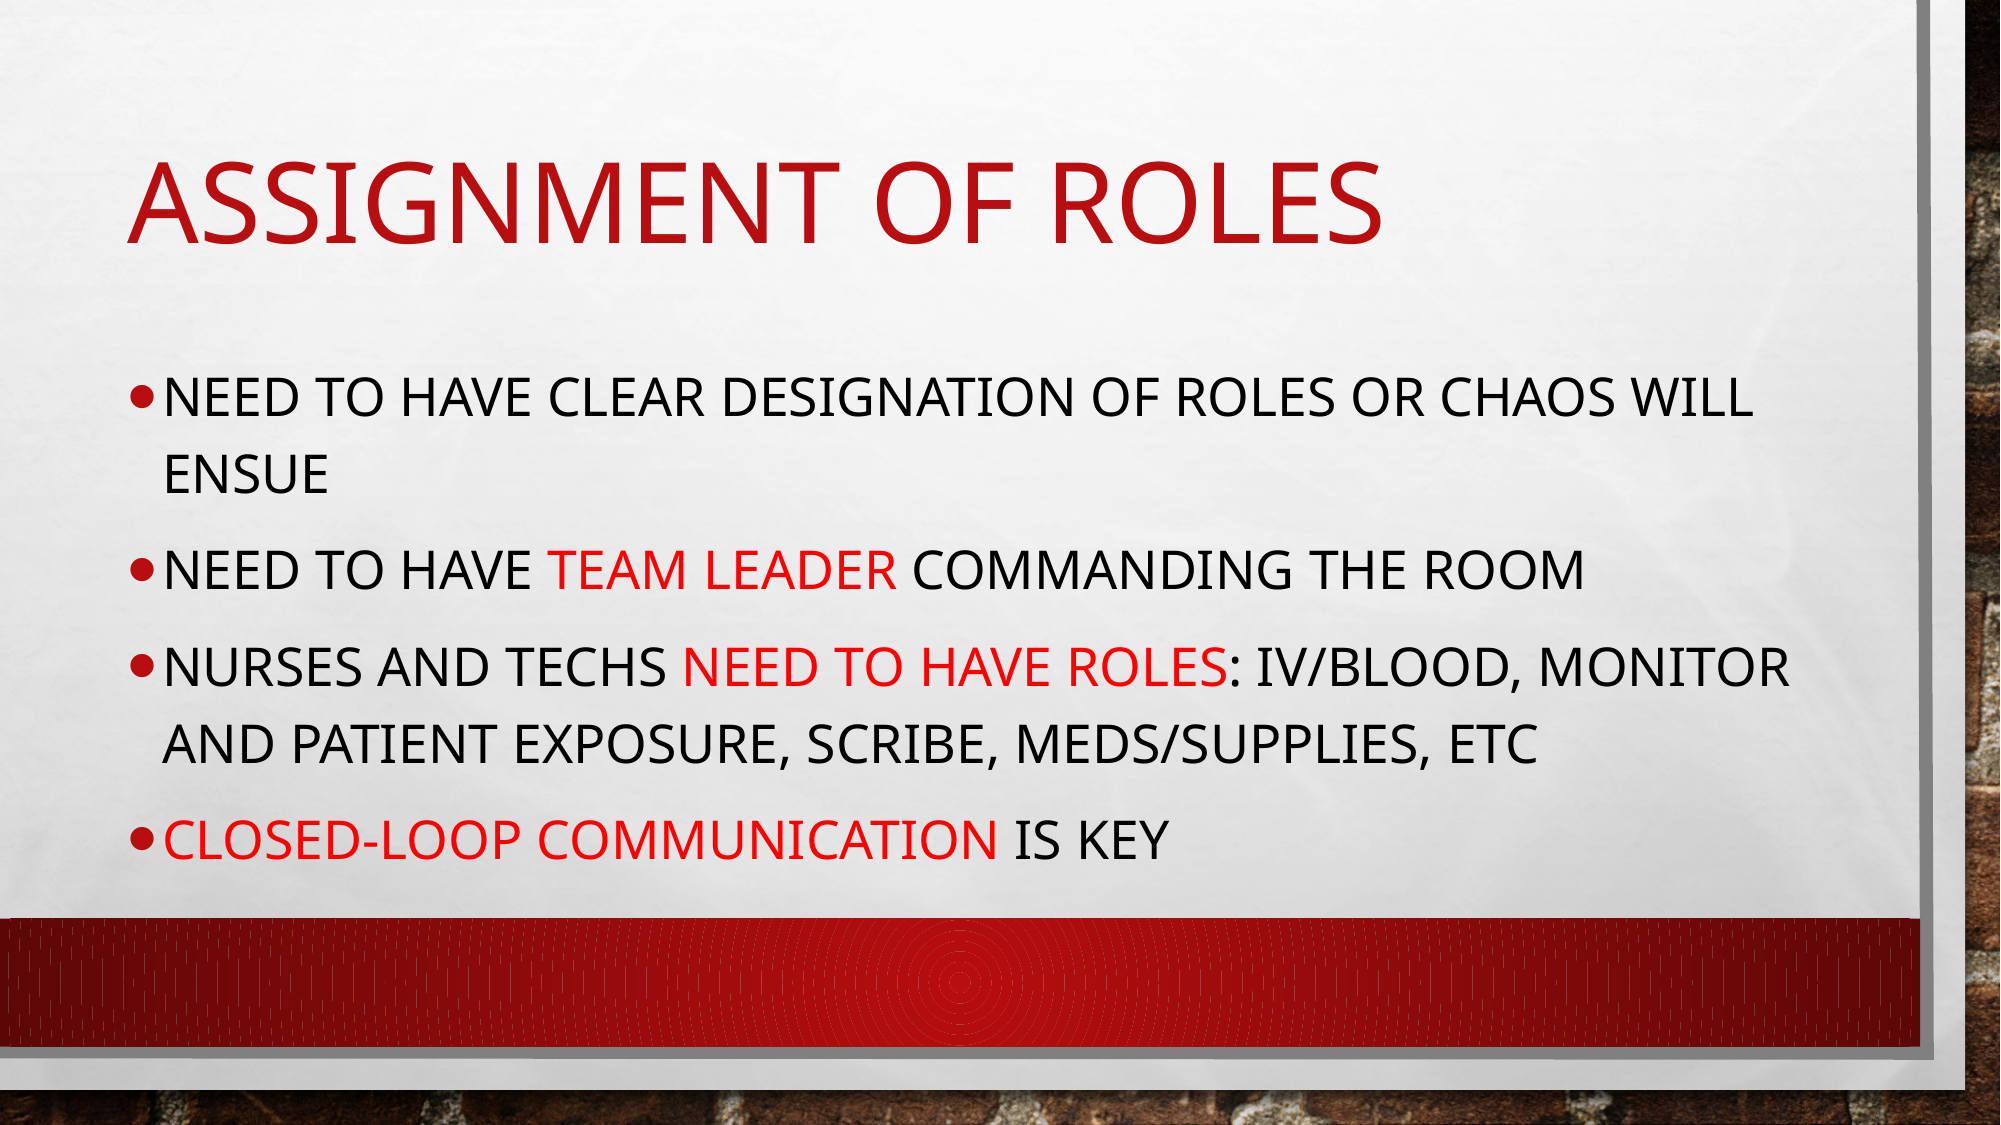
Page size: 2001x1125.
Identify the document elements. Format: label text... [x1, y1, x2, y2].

title Assignment of roles [112, 112, 1818, 302]
list Need to have clear designation of roles or chaos will ensue Need to have team leader commanding the room Nurses and techs need to have roles: IV/blood, Monitor and patient exposure, scribe, meds/supplies, etc Closed-loop communication is key [112, 338, 1818, 882]
picture [0, 0, 2000, 1125]
